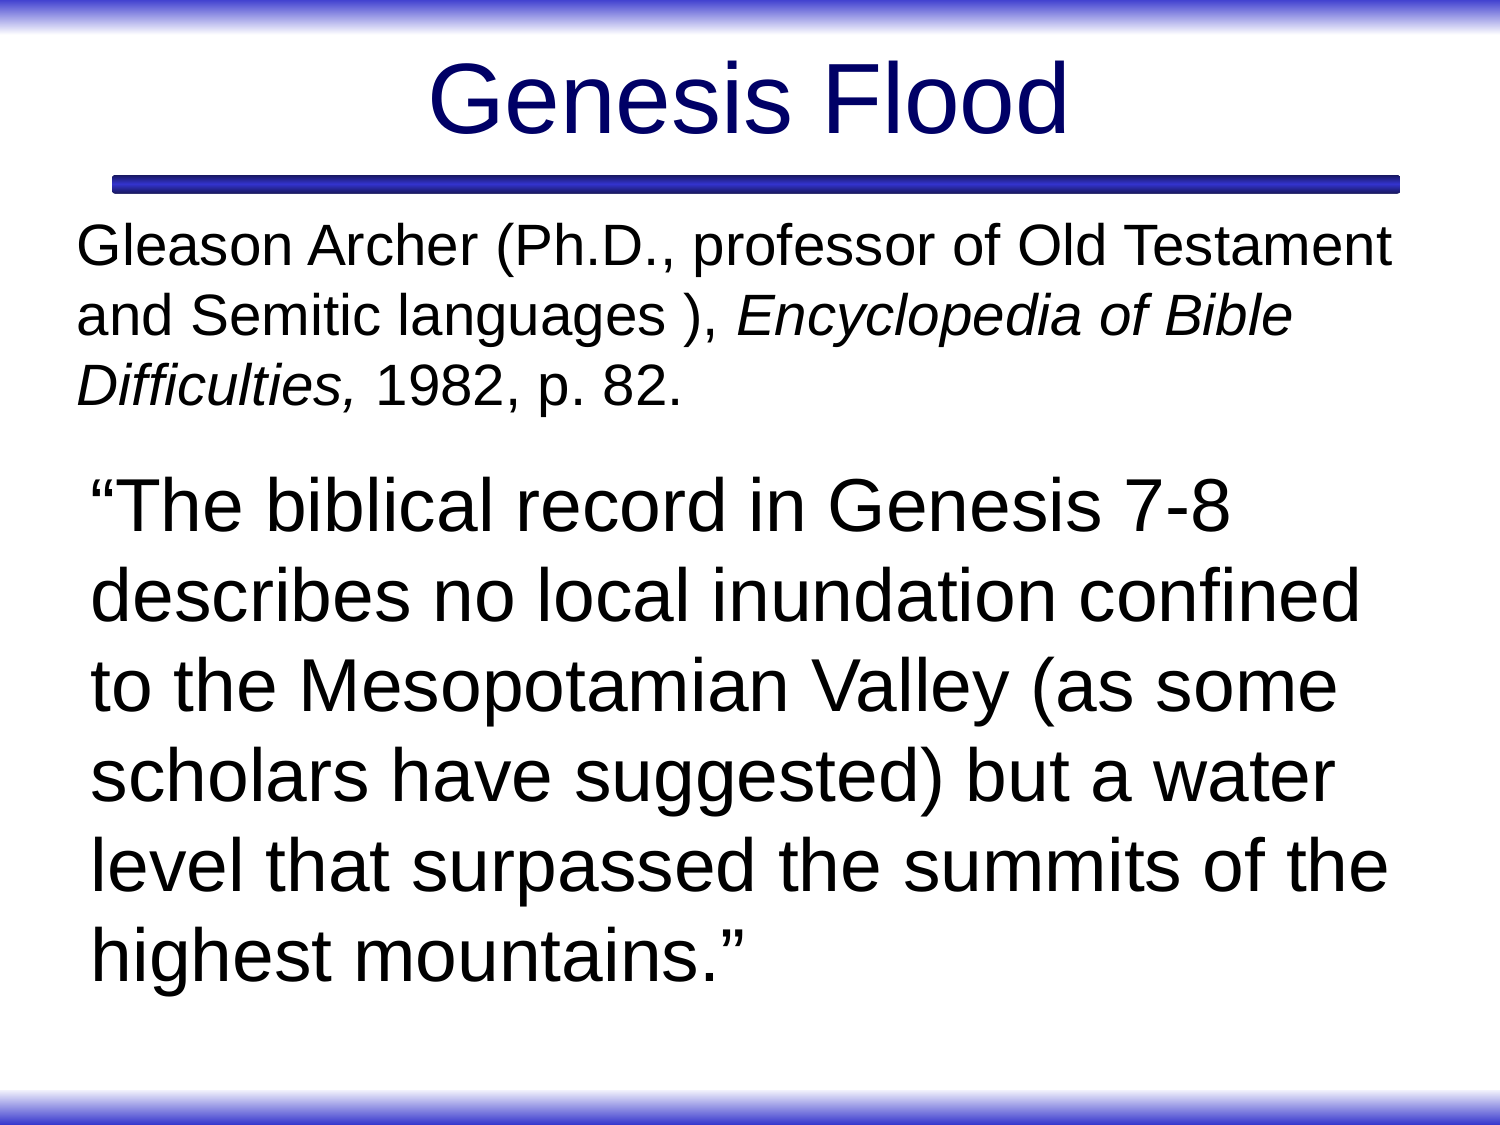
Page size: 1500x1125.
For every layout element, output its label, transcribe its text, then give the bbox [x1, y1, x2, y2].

list “The biblical record in Genesis 7-8 describes no local inundation confined to the Mesopotamian Valley (as some scholars have suggested) but a water level that surpassed the summits of the highest mountains.” [75, 449, 1426, 1012]
title Genesis Flood [34, 0, 1465, 188]
text_box Gleason Archer (Ph.D., professor of Old Testament and Semitic languages ), Encyclopedia of Bible Difficulties, 1982, p. 82. [62, 200, 1470, 425]
